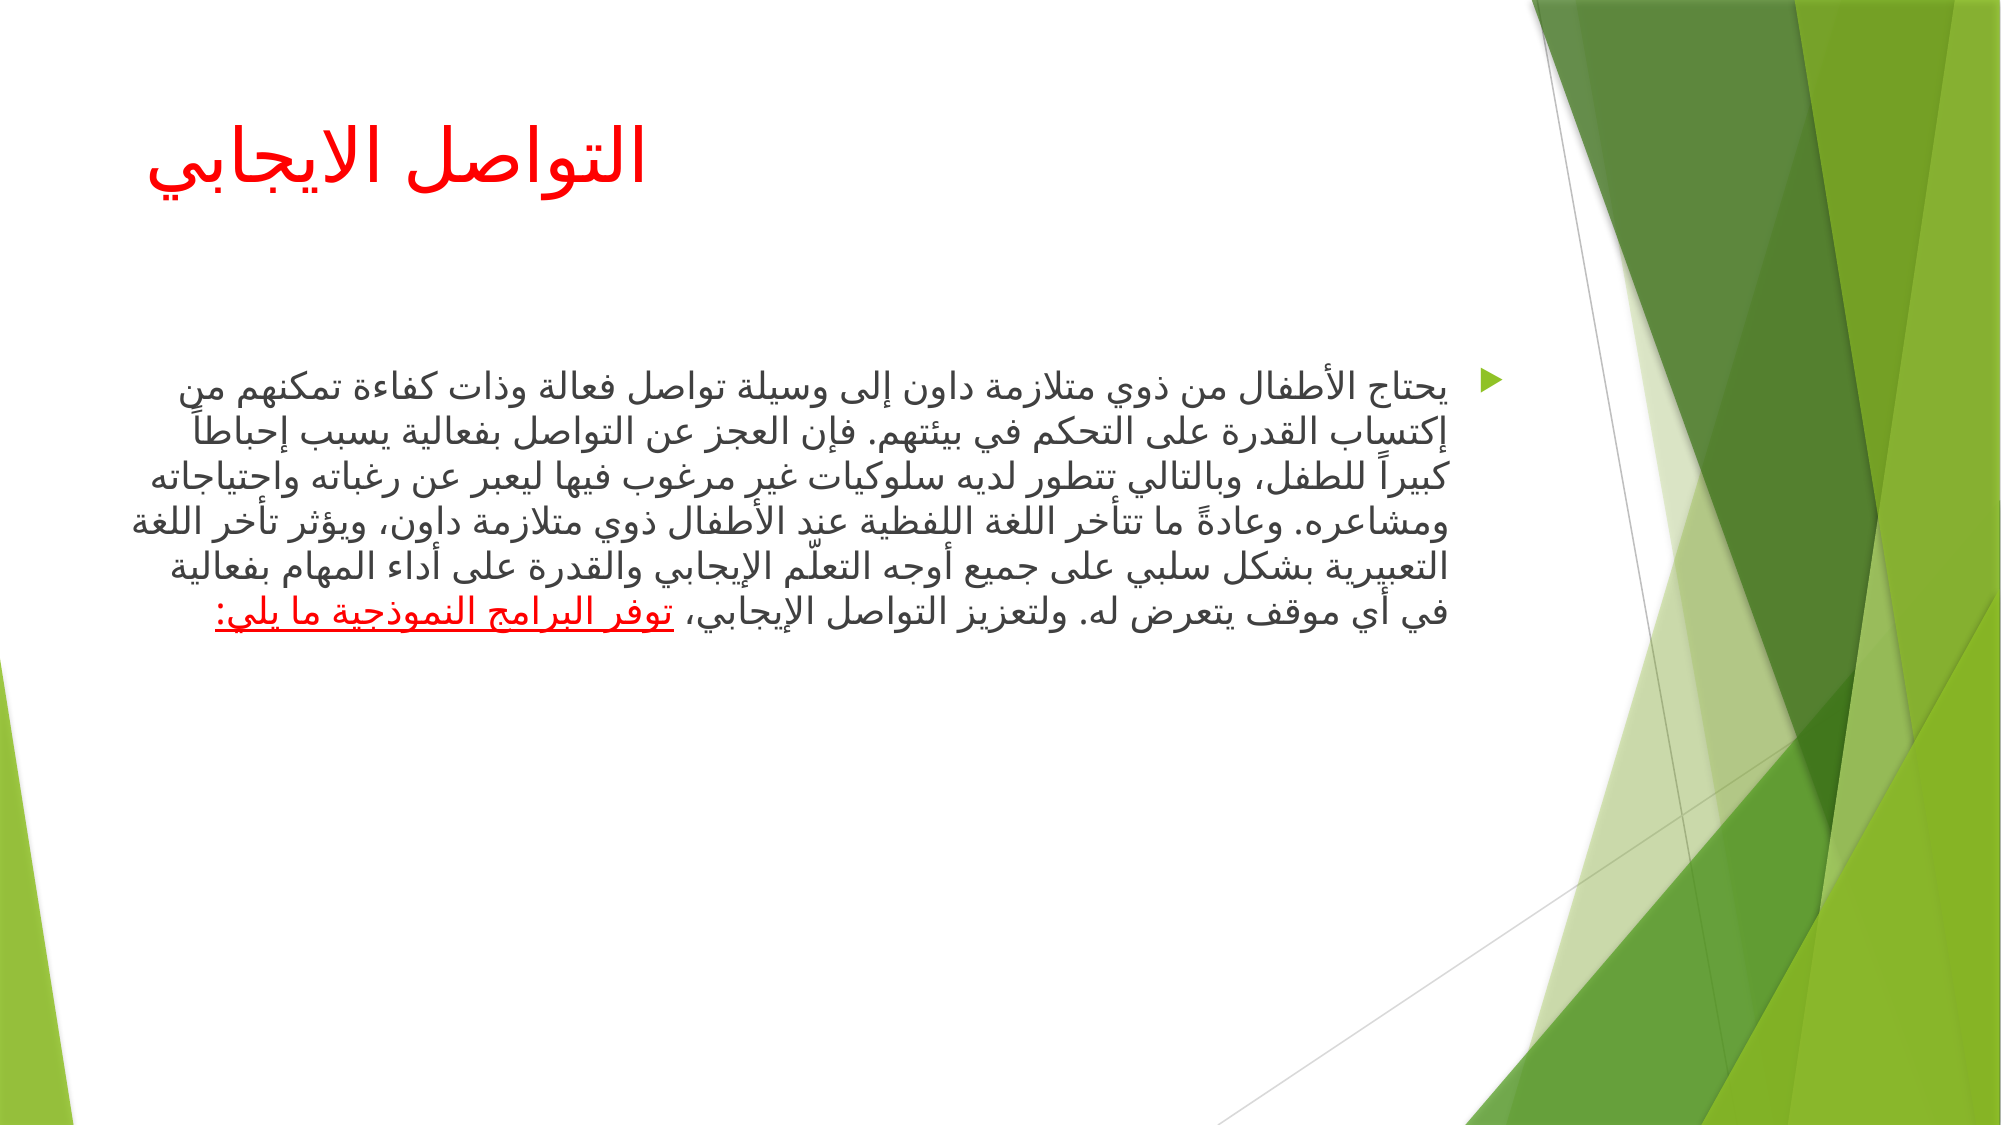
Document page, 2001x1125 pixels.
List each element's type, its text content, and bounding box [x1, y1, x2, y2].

list يحتاج الأطفال من ذوي متلازمة داون إلى وسيلة تواصل فعالة وذات كفاءة تمكنهم من إكتساب القدرة على التحكم في بيئتهم. فإن العجز عن التواصل بفعالية يسبب إحباطاً كبيراً للطفل، وبالتالي تتطور لديه سلوكيات غير مرغوب فيها ليعبر عن رغباته واحتياجاته ومشاعره. وعادةً ما تتأخر اللغة اللفظية عند الأطفال ذوي متلازمة داون، ويؤثر تأخر اللغة التعبيرية بشكل سلبي على جميع أوجه التعلّم الإيجابي والقدرة على أداء المهام بفعالية في أي موقف يتعرض له. ولتعزيز التواصل الإيجابي، توفر البرامج النموذجية ما يلي: [111, 354, 1522, 992]
title التواصل الايجابي [111, 99, 1522, 317]
